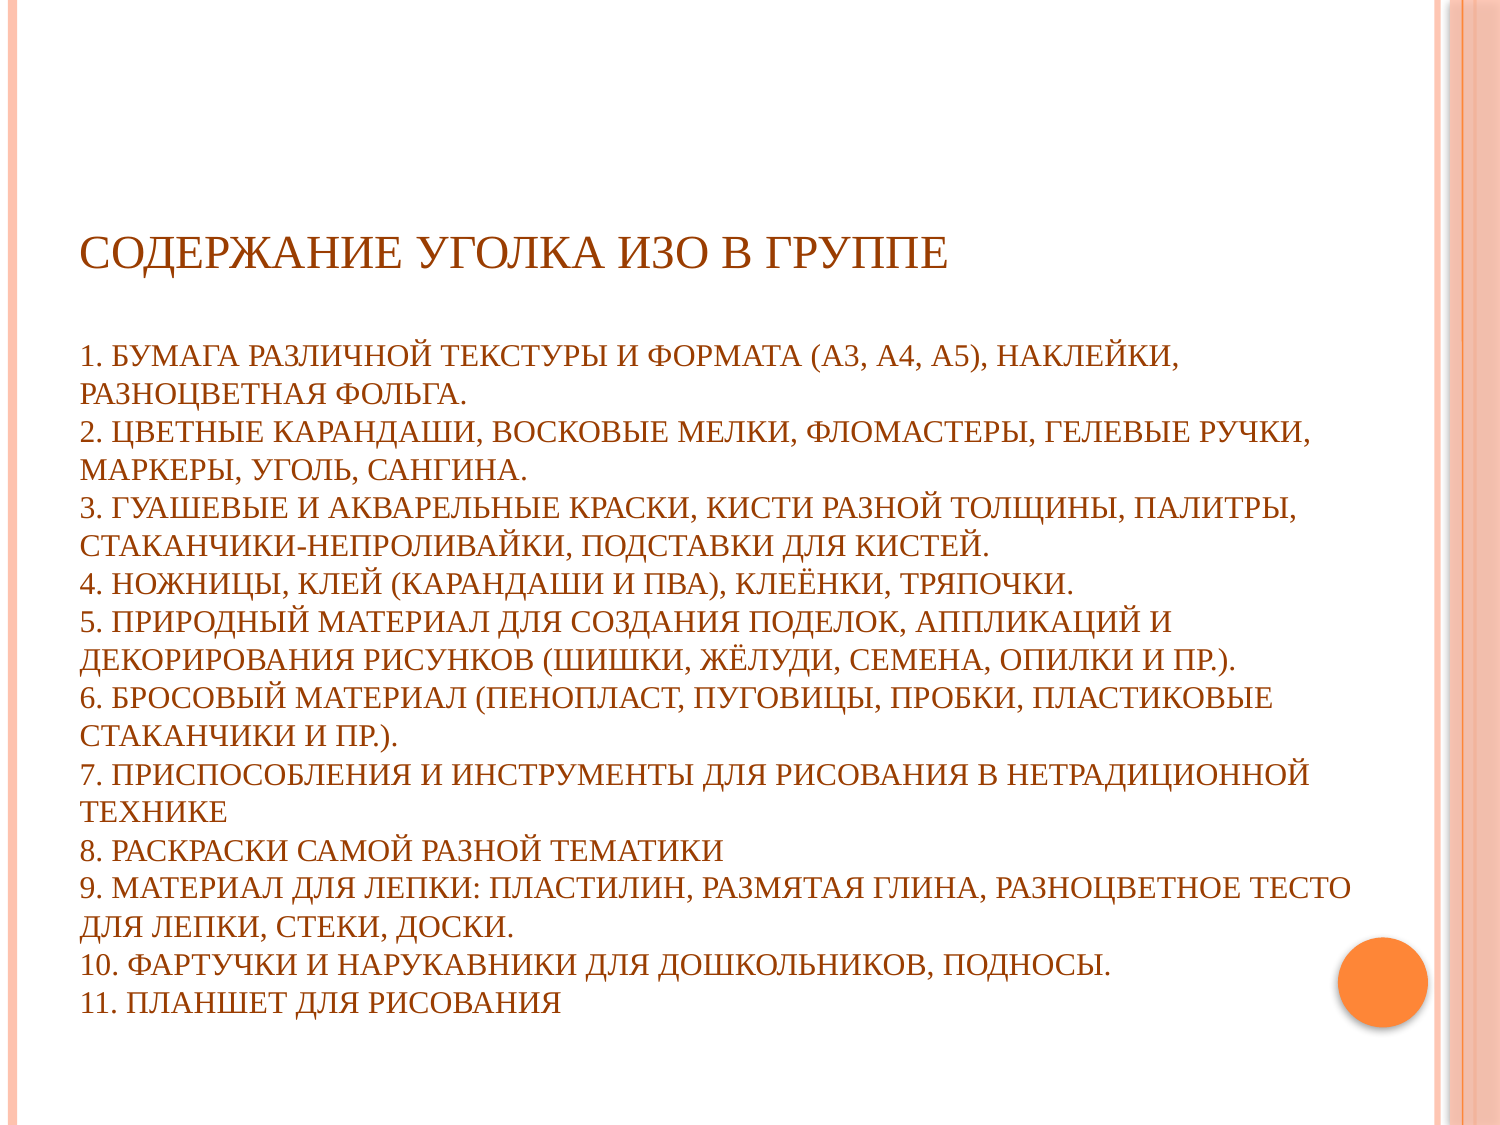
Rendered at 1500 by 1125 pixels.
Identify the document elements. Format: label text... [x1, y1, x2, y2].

title Содержание уголка ИЗО в группе 1. Бумага различной текстуры и формата (А3, А4, А5), наклейки, разноцветная фольга. 2. Цветные карандаши, восковые мелки, фломастеры, гелевые ручки, маркеры, уголь, сангина. 3. Гуашевые и акварельные краски, кисти разной толщины, палитры, стаканчики-непроливайки, подставки для кистей. 4. Ножницы, клей (карандаши и ПВА), клеёнки, тряпочки. 5. Природный материал для создания поделок, аппликаций и декорирования рисунков (шишки, жёлуди, семена, опилки и пр.). 6. Бросовый материал (пенопласт, пуговицы, пробки, пластиковые стаканчики и пр.). 7. Приспособления и инструменты для рисования в нетрадиционной технике 8. Раскраски самой разной тематики 9. Материал для лепки: пластилин, размятая глина, разноцветное тесто для лепки, стеки, доски. 10. Фартучки и нарукавники для дошкольников, подносы. 11. Планшет для рисования [64, 208, 1400, 1058]
